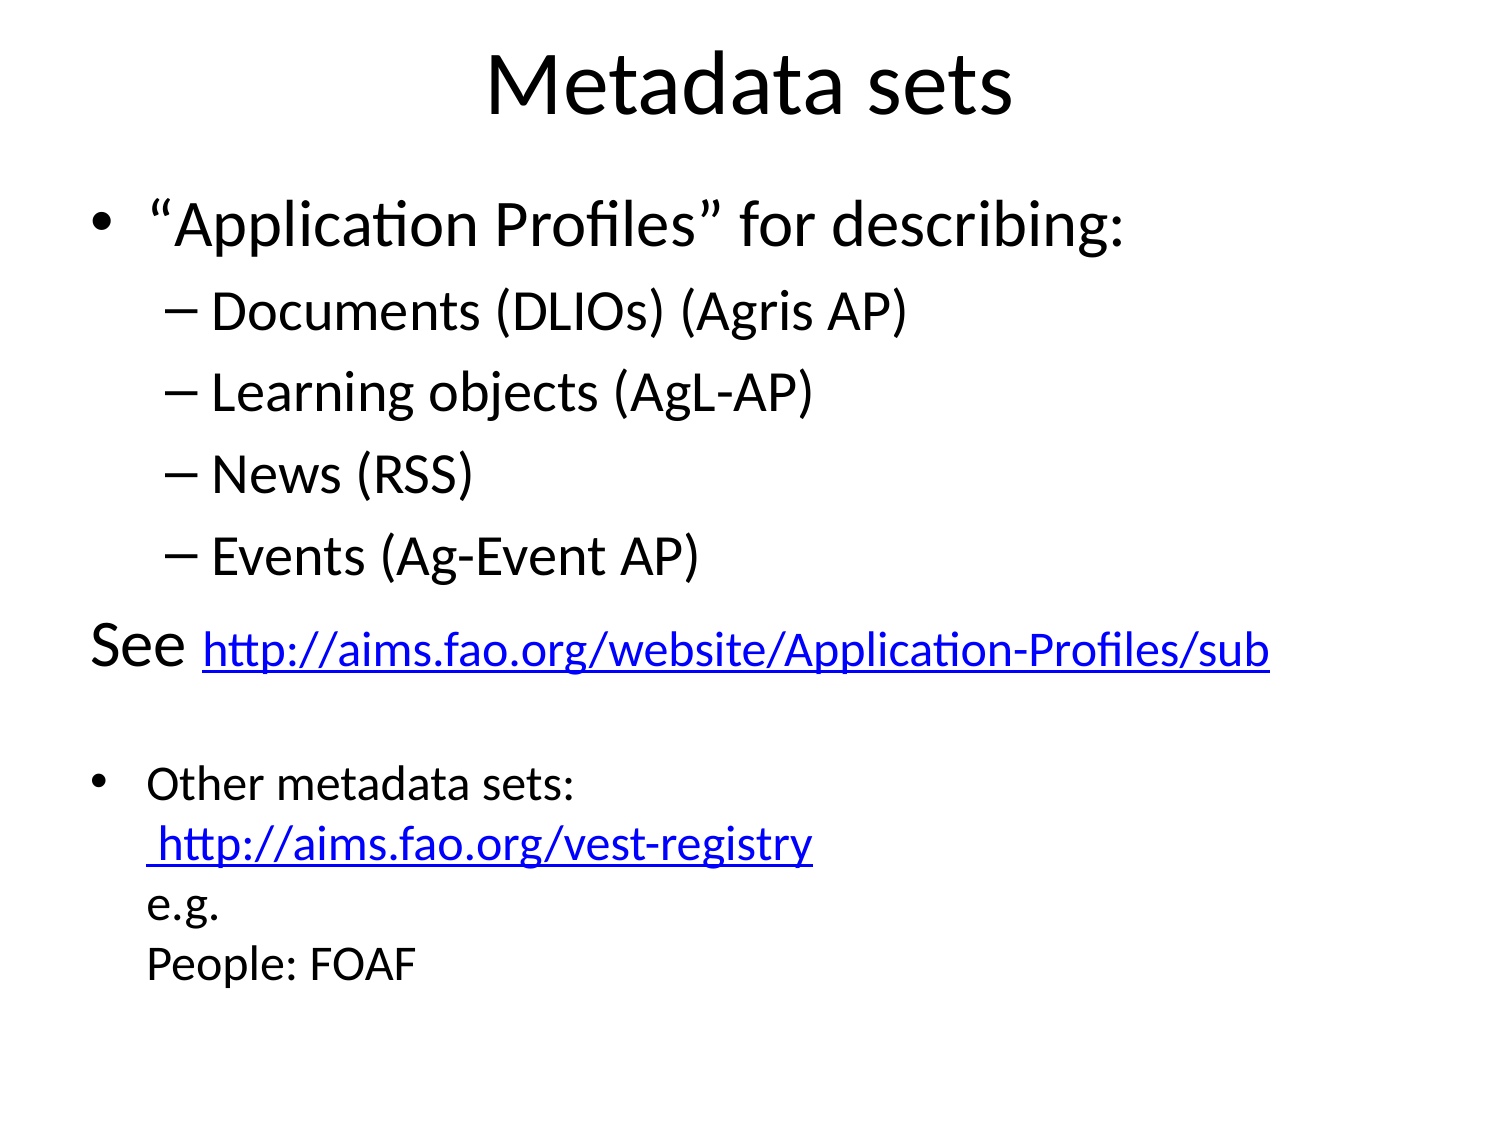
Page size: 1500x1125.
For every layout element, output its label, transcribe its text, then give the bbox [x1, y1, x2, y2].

list “Application Profiles” for describing: Documents (DLIOs) (Agris AP) Learning objects (AgL-AP) News (RSS) Events (Ag-Event AP) See http://aims.fao.org/website/Application-Profiles/sub Other metadata sets: http://aims.fao.org/vest-registry e.g. People: FOAF [74, 172, 1426, 1024]
title Metadata sets [74, 0, 1426, 172]
